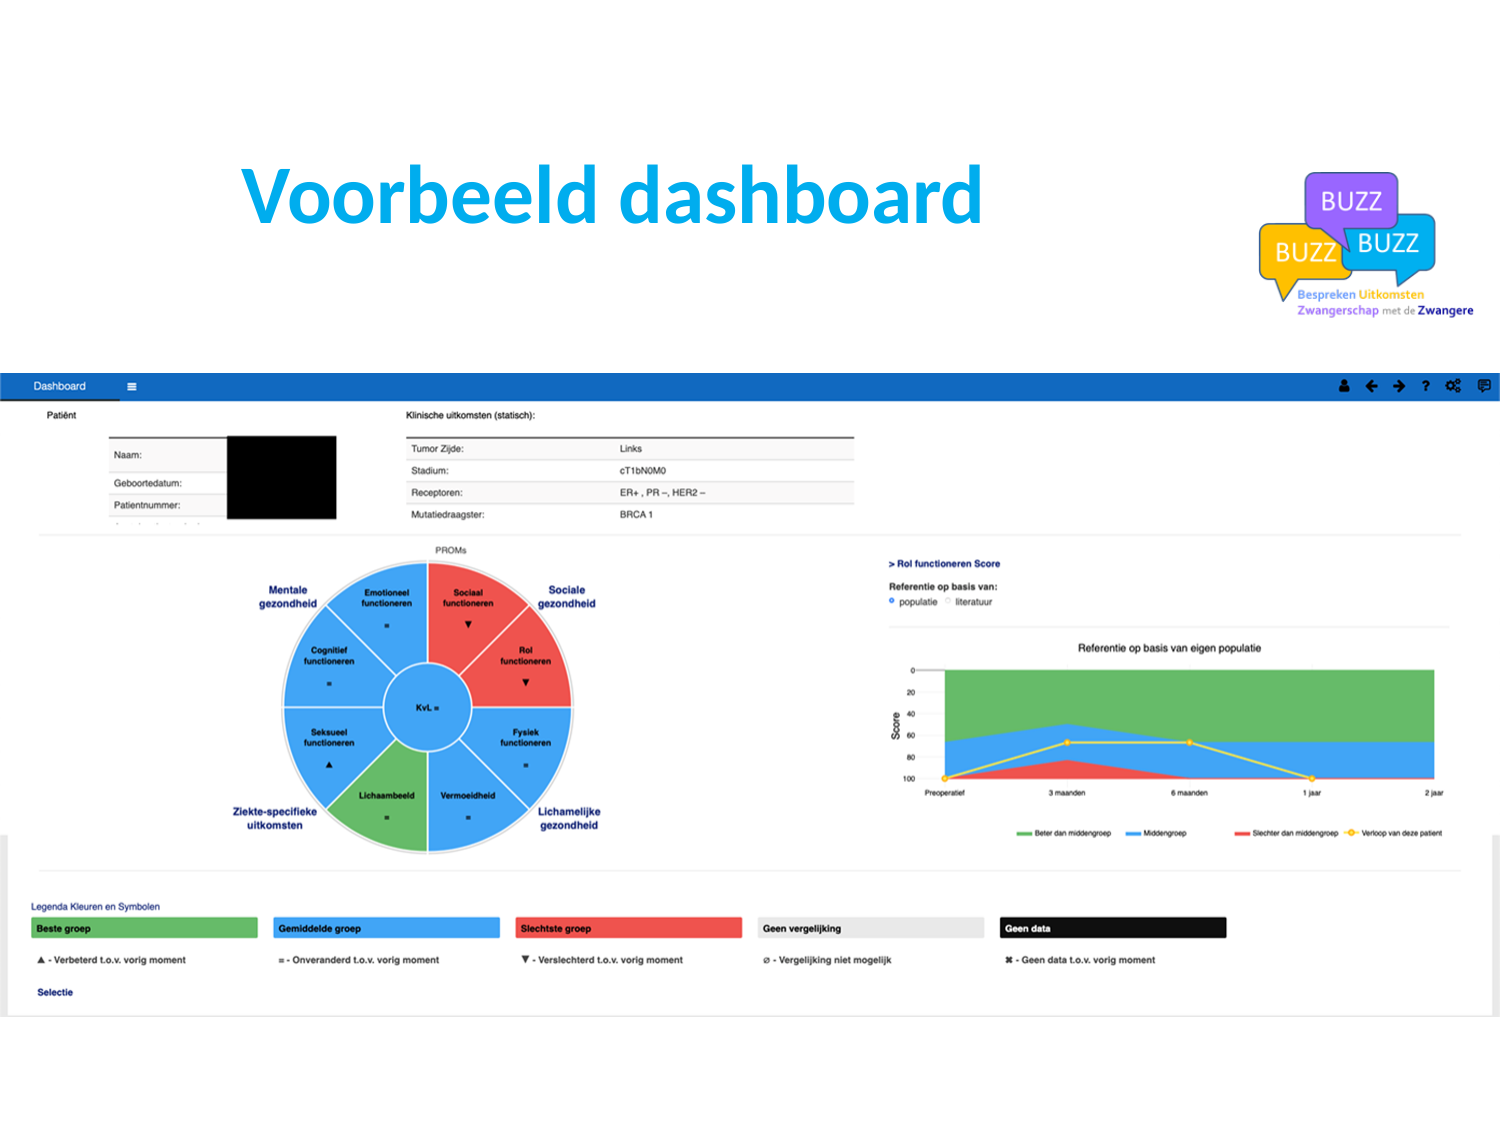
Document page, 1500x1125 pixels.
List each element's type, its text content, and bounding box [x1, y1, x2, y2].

title Voorbeeld dashboard [241, 157, 1341, 223]
picture [0, 373, 1500, 1017]
picture [1257, 172, 1500, 327]
